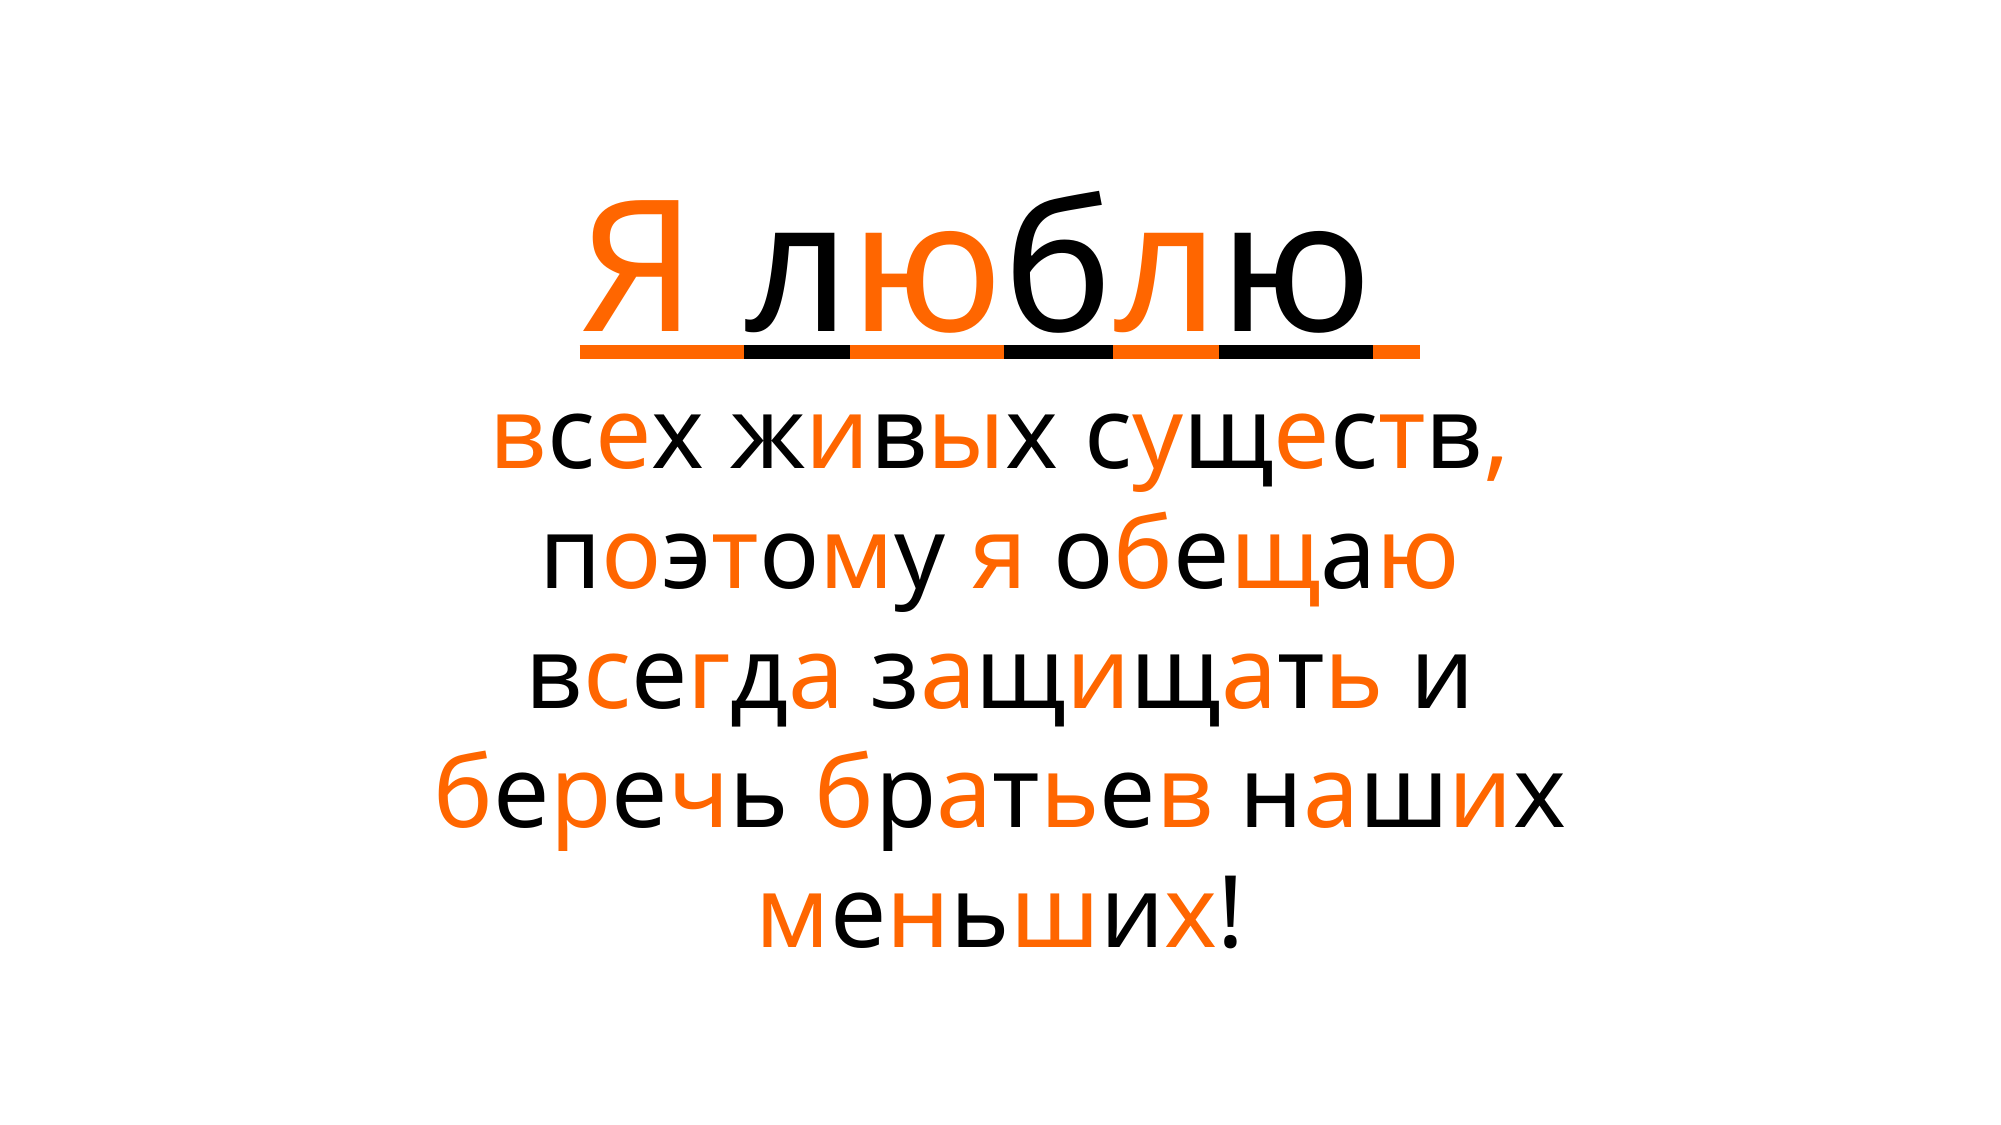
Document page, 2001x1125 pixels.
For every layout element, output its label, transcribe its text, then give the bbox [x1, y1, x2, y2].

text_box Я люблю всех живых существ, поэтому я обещаю всегда защищать и беречь братьев наших меньших! [354, 140, 1645, 976]
